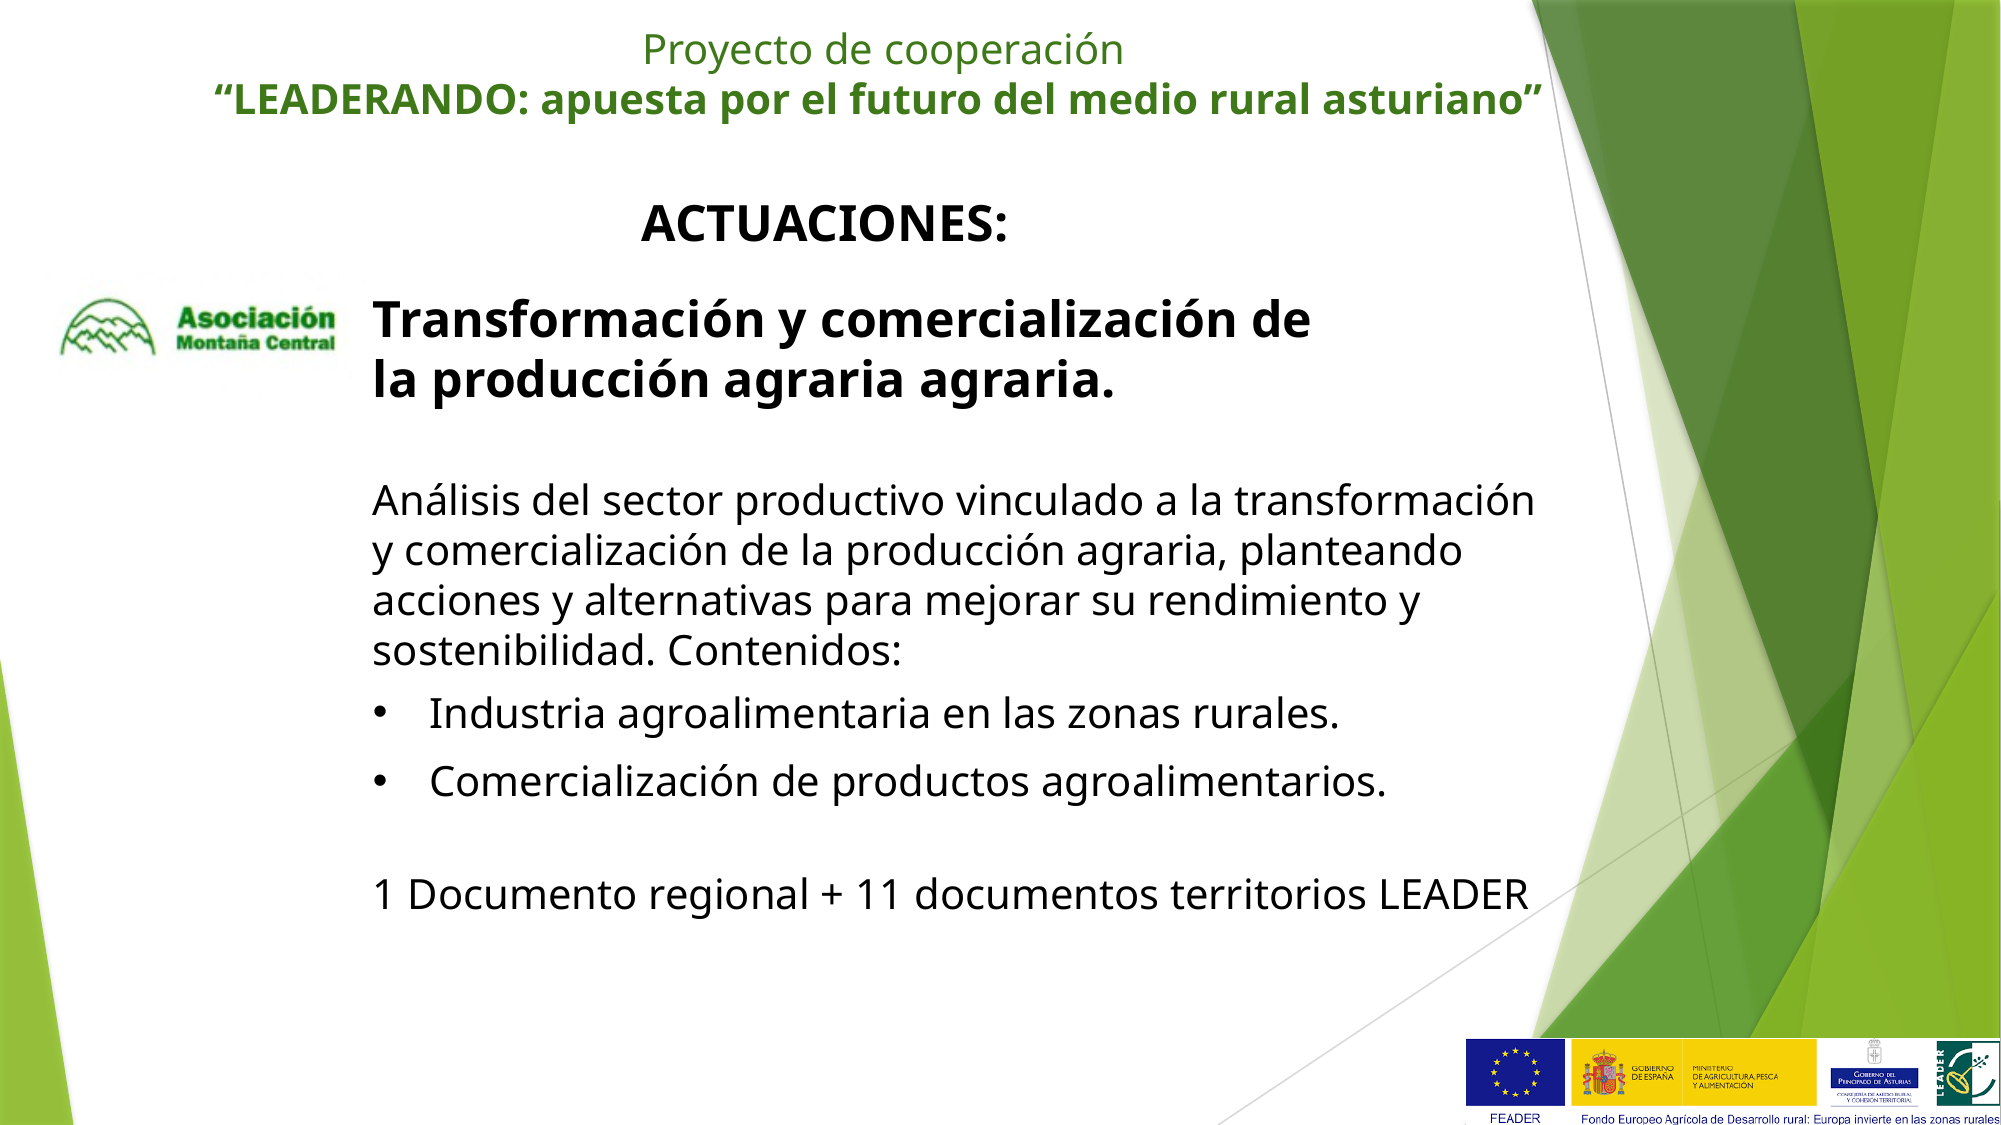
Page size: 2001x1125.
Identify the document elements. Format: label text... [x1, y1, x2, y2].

text_box ACTUACIONES: [297, 184, 1470, 260]
text_box Análisis del sector productivo vinculado a la transformación y comercialización de la producción agraria, planteando acciones y alternativas para mejorar su rendimiento y sostenibilidad. Contenidos: Industria agroalimentaria en las zonas rurales. Comercialización de productos agroalimentarios. 1 Documento regional + 11 documentos territorios LEADER [358, 416, 1579, 1026]
picture [1466, 1038, 2000, 1125]
picture [33, 167, 393, 529]
text_box Transformación y comercialización de la producción agraria agraria. [358, 280, 1361, 415]
text_box Proyecto de cooperación “LEADERANDO: apuesta por el futuro del medio rural asturiano” [77, 15, 1690, 131]
